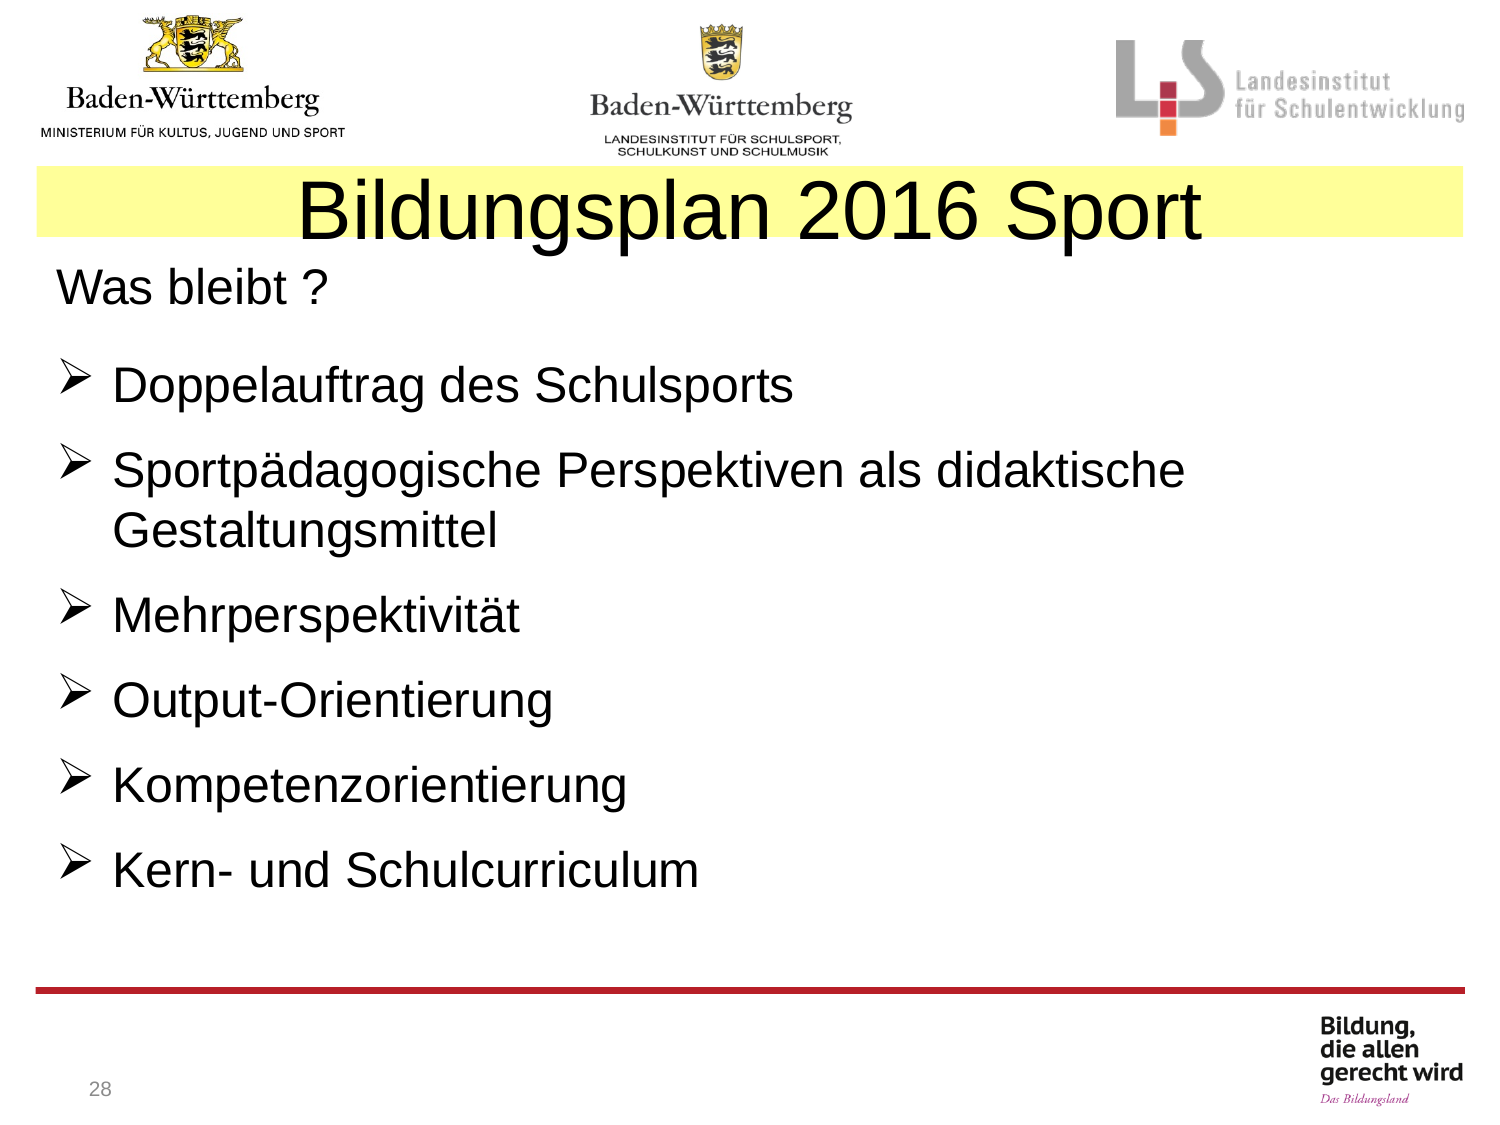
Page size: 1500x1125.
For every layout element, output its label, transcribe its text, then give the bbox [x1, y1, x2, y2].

text_box Was bleibt ? Doppelauftrag des Schulsports Sportpädagogische Perspektiven als didaktische Gestaltungsmittel Mehrperspektivität Output-Orientierung Kompetenzorientierung Kern- und Schulcurriculum [41, 247, 1459, 905]
picture [584, 13, 854, 148]
picture [1116, 40, 1464, 136]
text_box Bildungsplan 2016 Sport [75, 148, 1426, 279]
picture [39, 13, 347, 140]
picture [1305, 1001, 1474, 1118]
